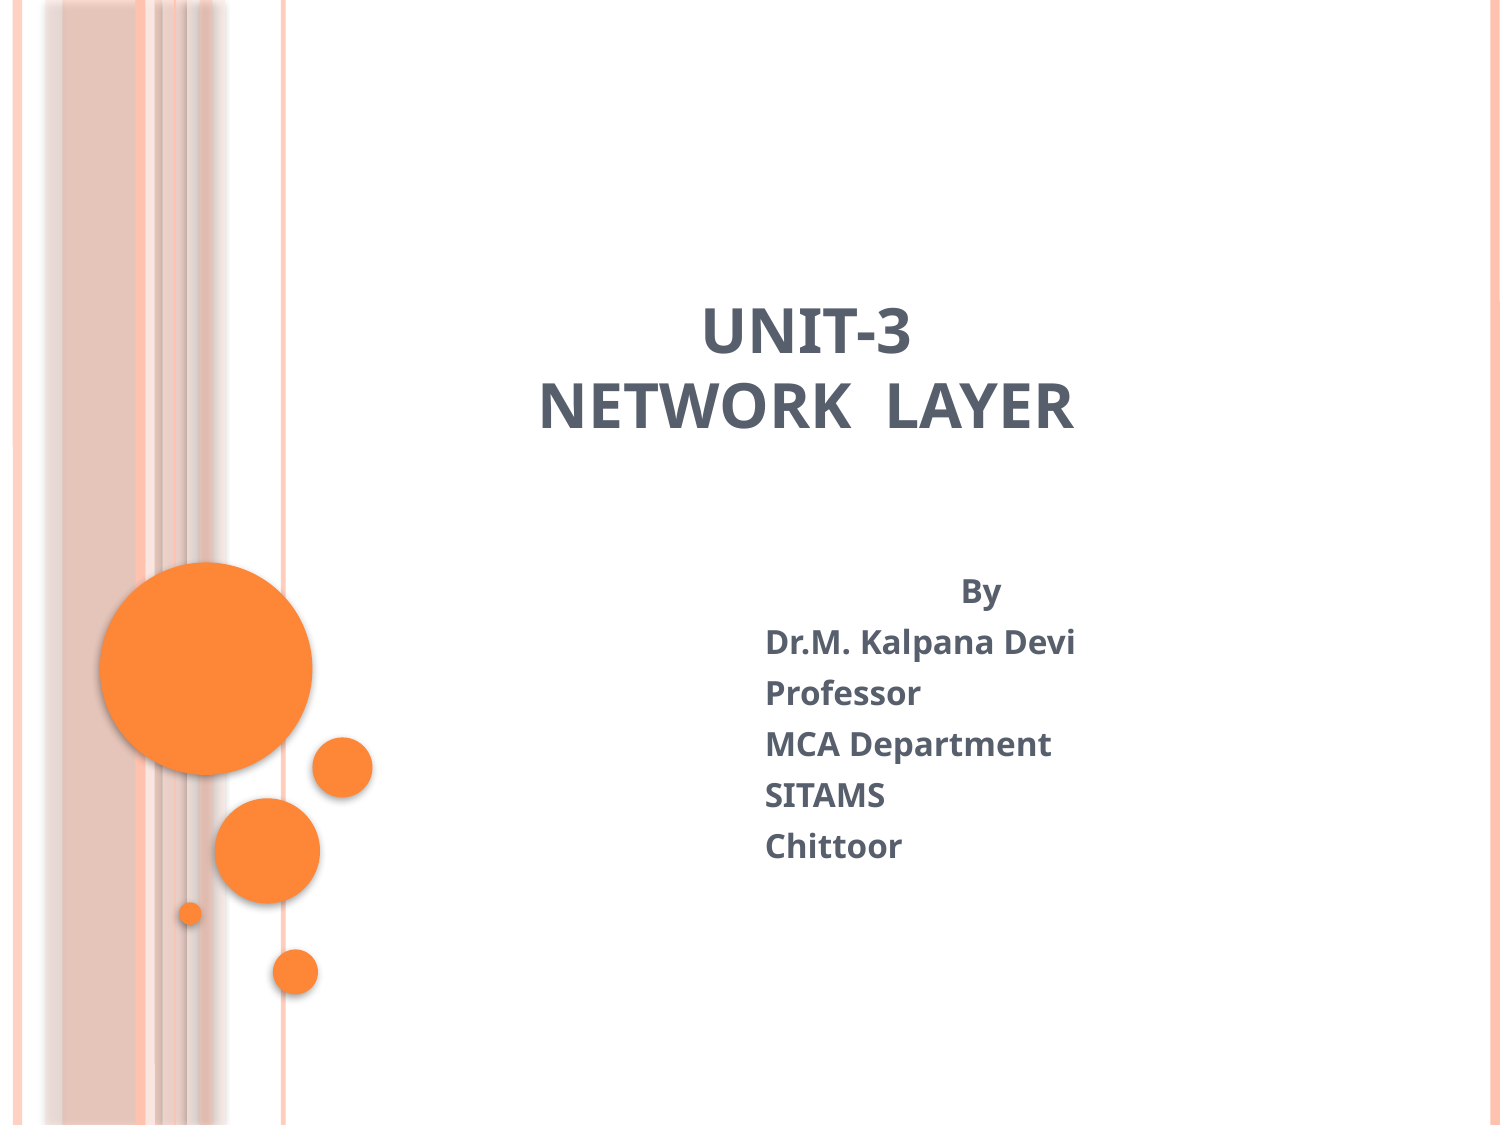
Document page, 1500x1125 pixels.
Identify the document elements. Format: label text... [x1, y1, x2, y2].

subtitle By Dr.M. Kalpana Devi Professor MCA Department SITAMS Chittoor [750, 562, 1213, 875]
title UNIT-3 Network Layer [300, 137, 1313, 449]
